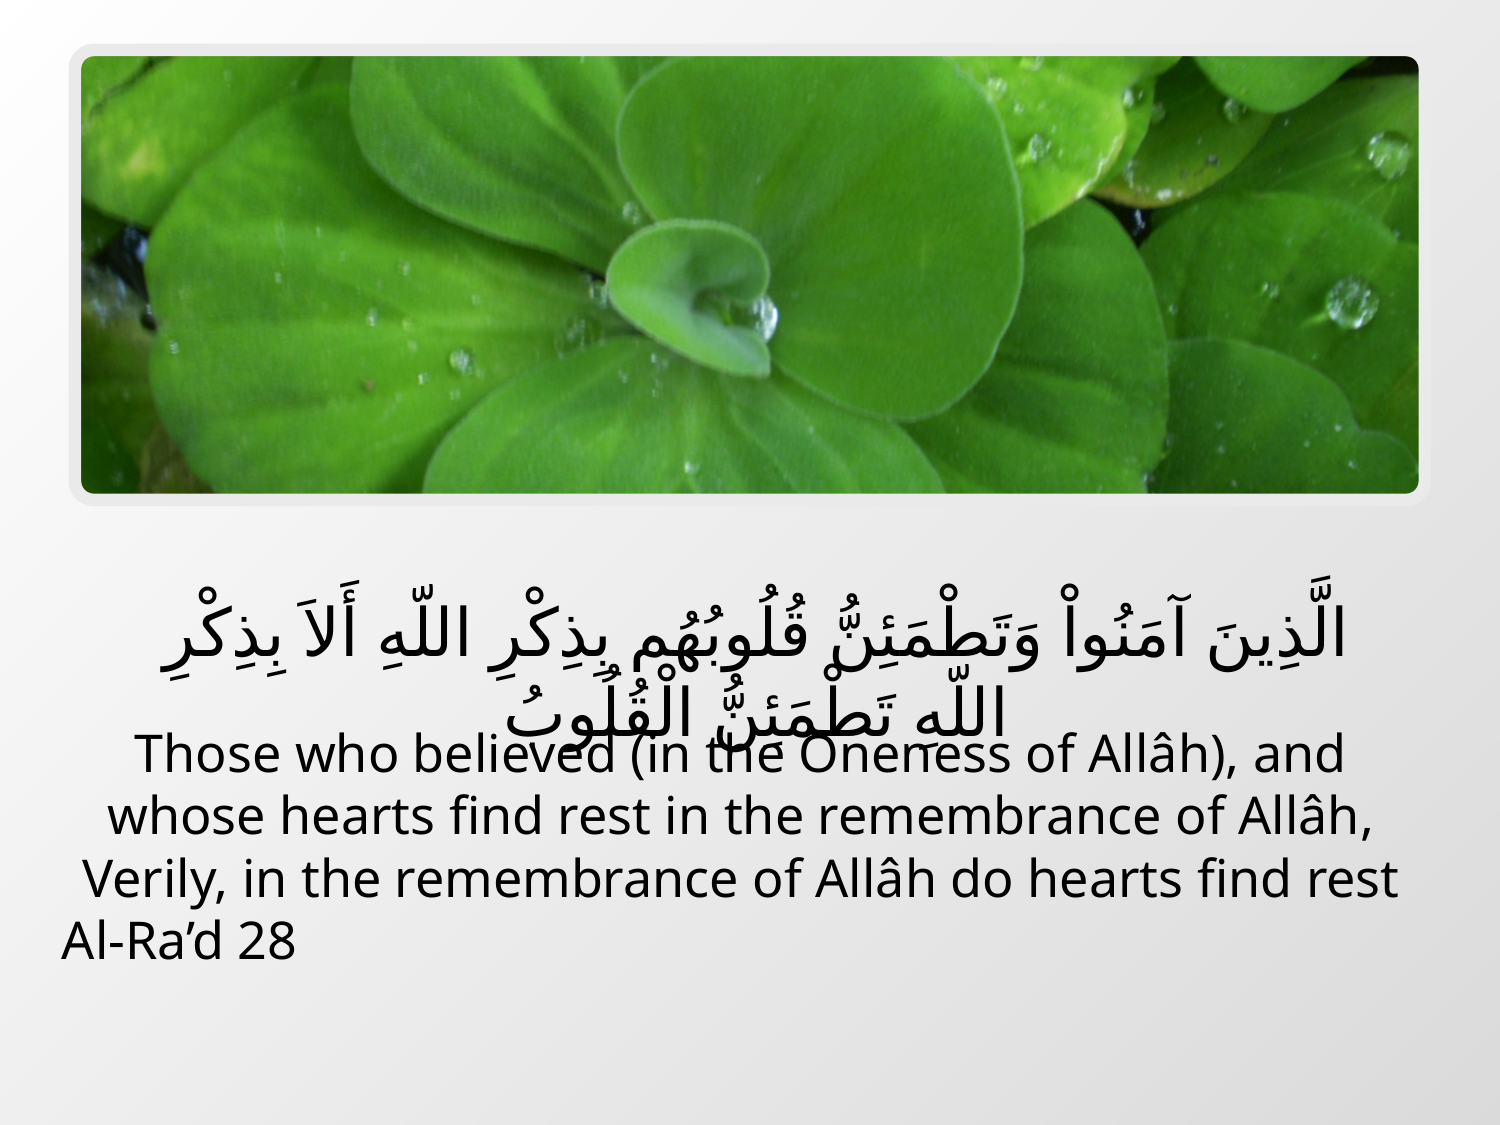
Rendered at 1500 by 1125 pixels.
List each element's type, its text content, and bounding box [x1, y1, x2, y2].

picture [74, 49, 1426, 501]
text_box الَّذِينَ آمَنُواْ وَتَطْمَئِنُّ قُلُوبُهُم بِذِكْرِ اللّهِ أَلاَ بِذِكْرِ اللّهِ تَطْمَئِنُّ الْقُلُوبُ [112, 537, 1400, 712]
text_box Those who believed (in the Oneness of Allâh), and whose hearts find rest in the remembrance of Allâh, Verily, in the remembrance of Allâh do hearts find rest Al-Ra’d 28 [46, 712, 1436, 1103]
